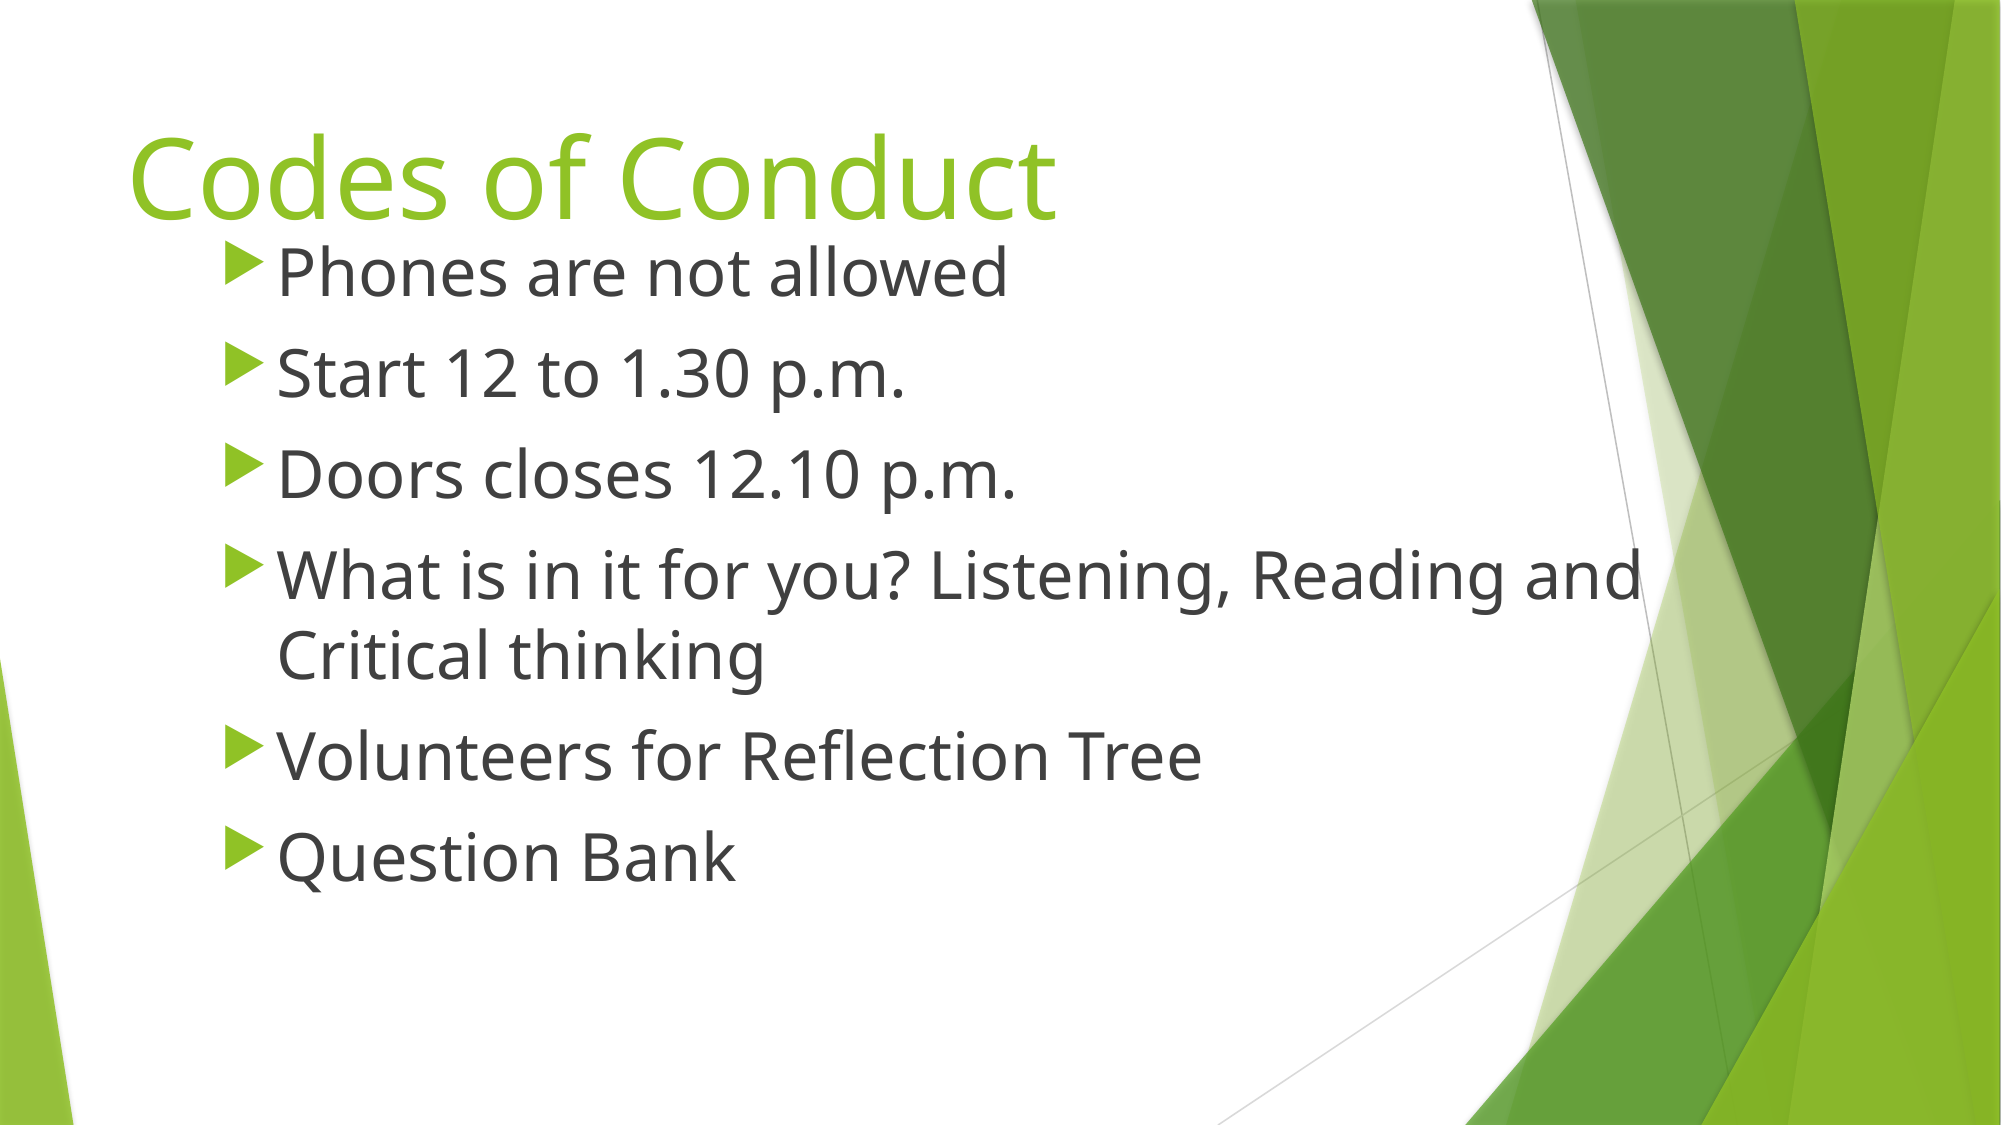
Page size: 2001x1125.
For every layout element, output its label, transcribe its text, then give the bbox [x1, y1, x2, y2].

title Codes of Conduct [111, 99, 1522, 317]
list Phones are not allowed Start 12 to 1.30 p.m. Doors closes 12.10 p.m. What is in it for you? Listening, Reading and Critical thinking Volunteers for Reflection Tree Question Bank [205, 222, 1875, 1094]
